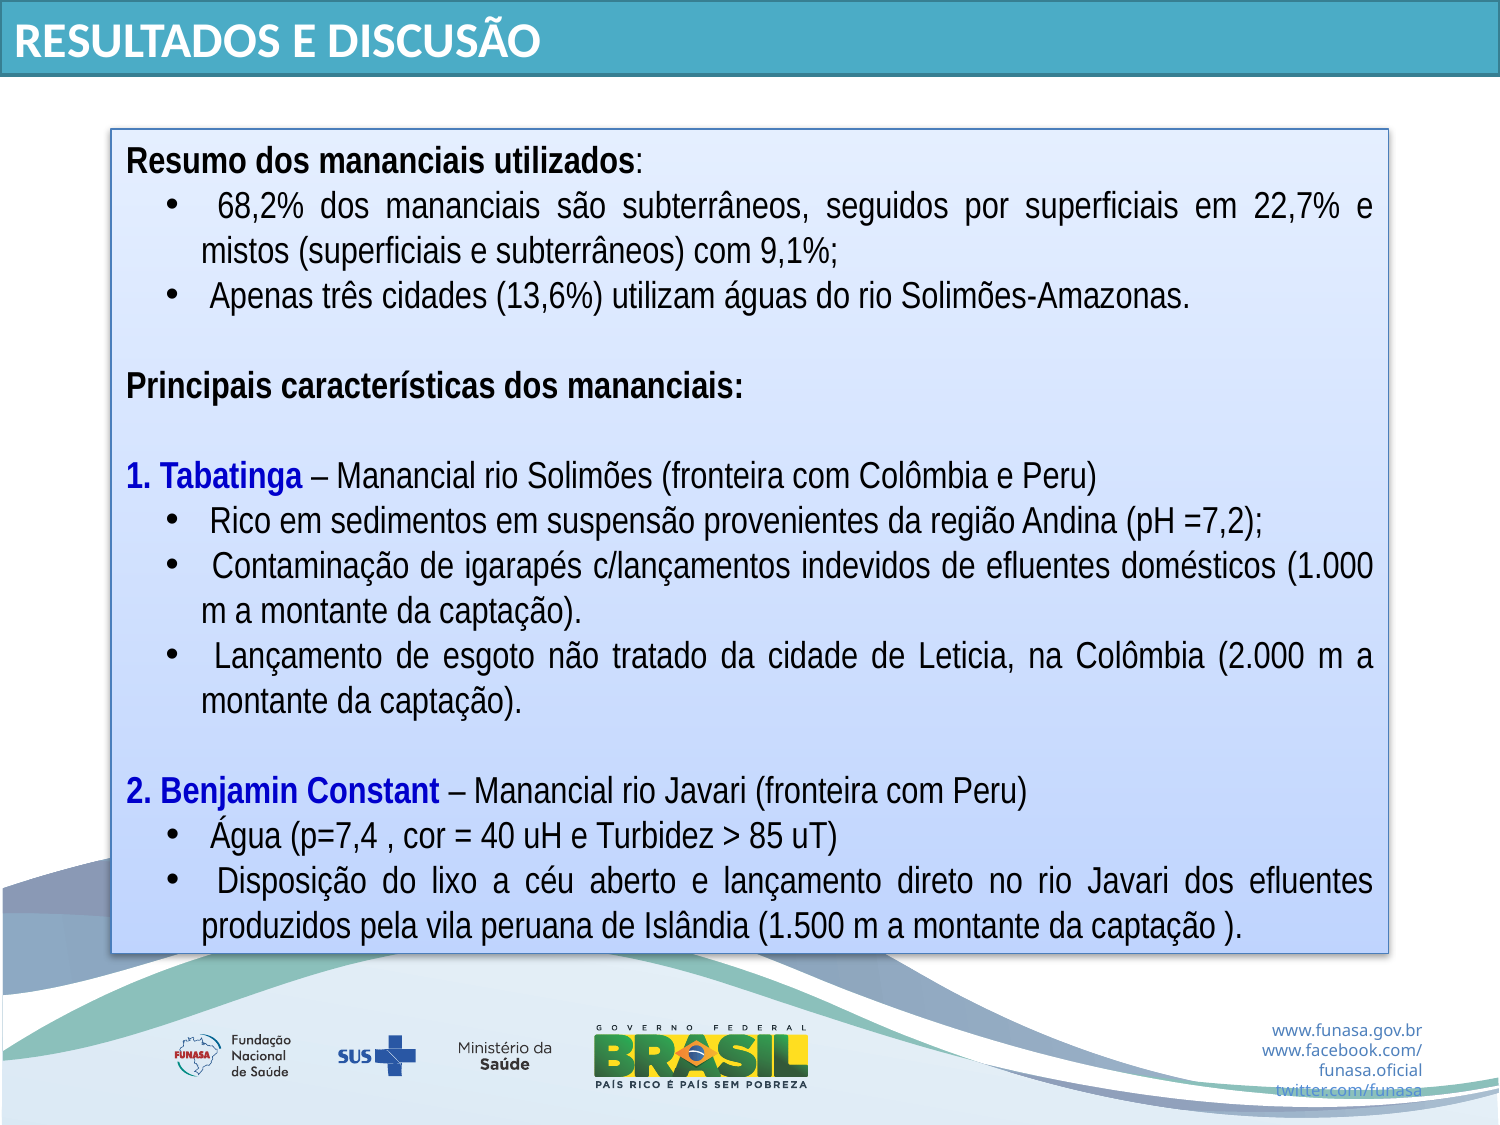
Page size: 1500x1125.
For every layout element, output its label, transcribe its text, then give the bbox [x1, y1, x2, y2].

text_box Resumo dos mananciais utilizados: 68,2% dos mananciais são subterrâneos, seguidos por superficiais em 22,7% e mistos (superficiais e subterrâneos) com 9,1%; Apenas três cidades (13,6%) utilizam águas do rio Solimões-Amazonas. Principais características dos mananciais: 1. Tabatinga – Manancial rio Solimões (fronteira com Colômbia e Peru) Rico em sedimentos em suspensão provenientes da região Andina (pH =7,2); Contaminação de igarapés c/lançamentos indevidos de efluentes domésticos (1.000 m a montante da captação). Lançamento de esgoto não tratado da cidade de Leticia, na Colômbia (2.000 m a montante da captação). 2. Benjamin Constant – Manancial rio Javari (fronteira com Peru) Água (p=7,4 , cor = 40 uH e Turbidez > 85 uT) Disposição do lixo a céu aberto e lançamento direto no rio Javari dos efluentes produzidos pela vila peruana de Islândia (1.500 m a montante da captação ). [110, 128, 1389, 954]
text_box RESULTADOS E DISCUSÃO [0, 0, 1500, 77]
